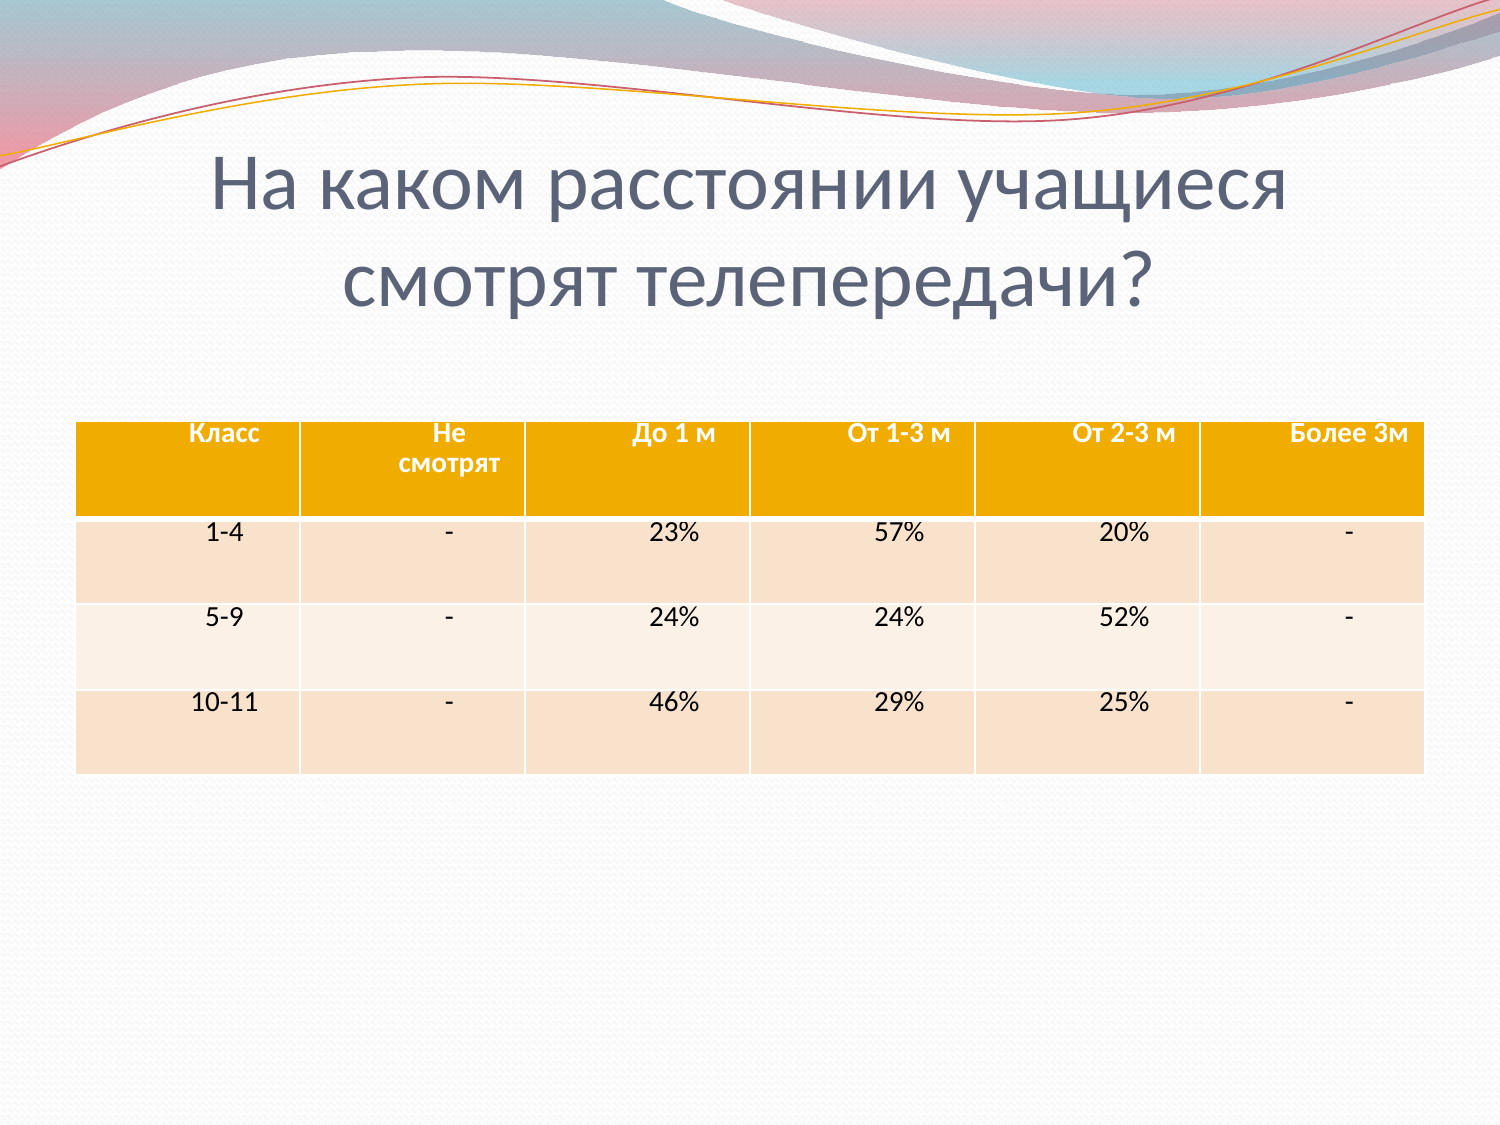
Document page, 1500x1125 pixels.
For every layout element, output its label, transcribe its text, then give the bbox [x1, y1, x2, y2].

table_header До 1 м [526, 422, 749, 516]
table_cell 46% [526, 691, 749, 774]
table_cell 57% [751, 522, 974, 603]
table_cell 29% [751, 691, 974, 774]
table_cell - [301, 691, 524, 774]
table_cell 24% [526, 605, 749, 689]
table_header От 1-3 м [751, 422, 974, 516]
table_cell - [1201, 522, 1424, 603]
table_cell 23% [526, 522, 749, 603]
table_header От 2-3 м [976, 422, 1199, 516]
table_header Не смотрят [301, 422, 524, 516]
table_cell - [1201, 605, 1424, 689]
table_cell - [1201, 691, 1424, 774]
title На каком расстоянии учащиеся смотрят телепередачи? [75, 115, 1425, 420]
table_cell 1-4 [76, 522, 299, 603]
table_header Более 3м [1201, 422, 1424, 516]
table_cell 52% [976, 605, 1199, 689]
table_header Класс [76, 422, 299, 516]
table_cell 20% [976, 522, 1199, 603]
table_cell 10-11 [76, 691, 299, 774]
table_cell - [301, 522, 524, 603]
table_cell 24% [751, 605, 974, 689]
table_cell - [301, 605, 524, 689]
table_cell 25% [976, 691, 1199, 774]
table_cell 5-9 [76, 605, 299, 689]
